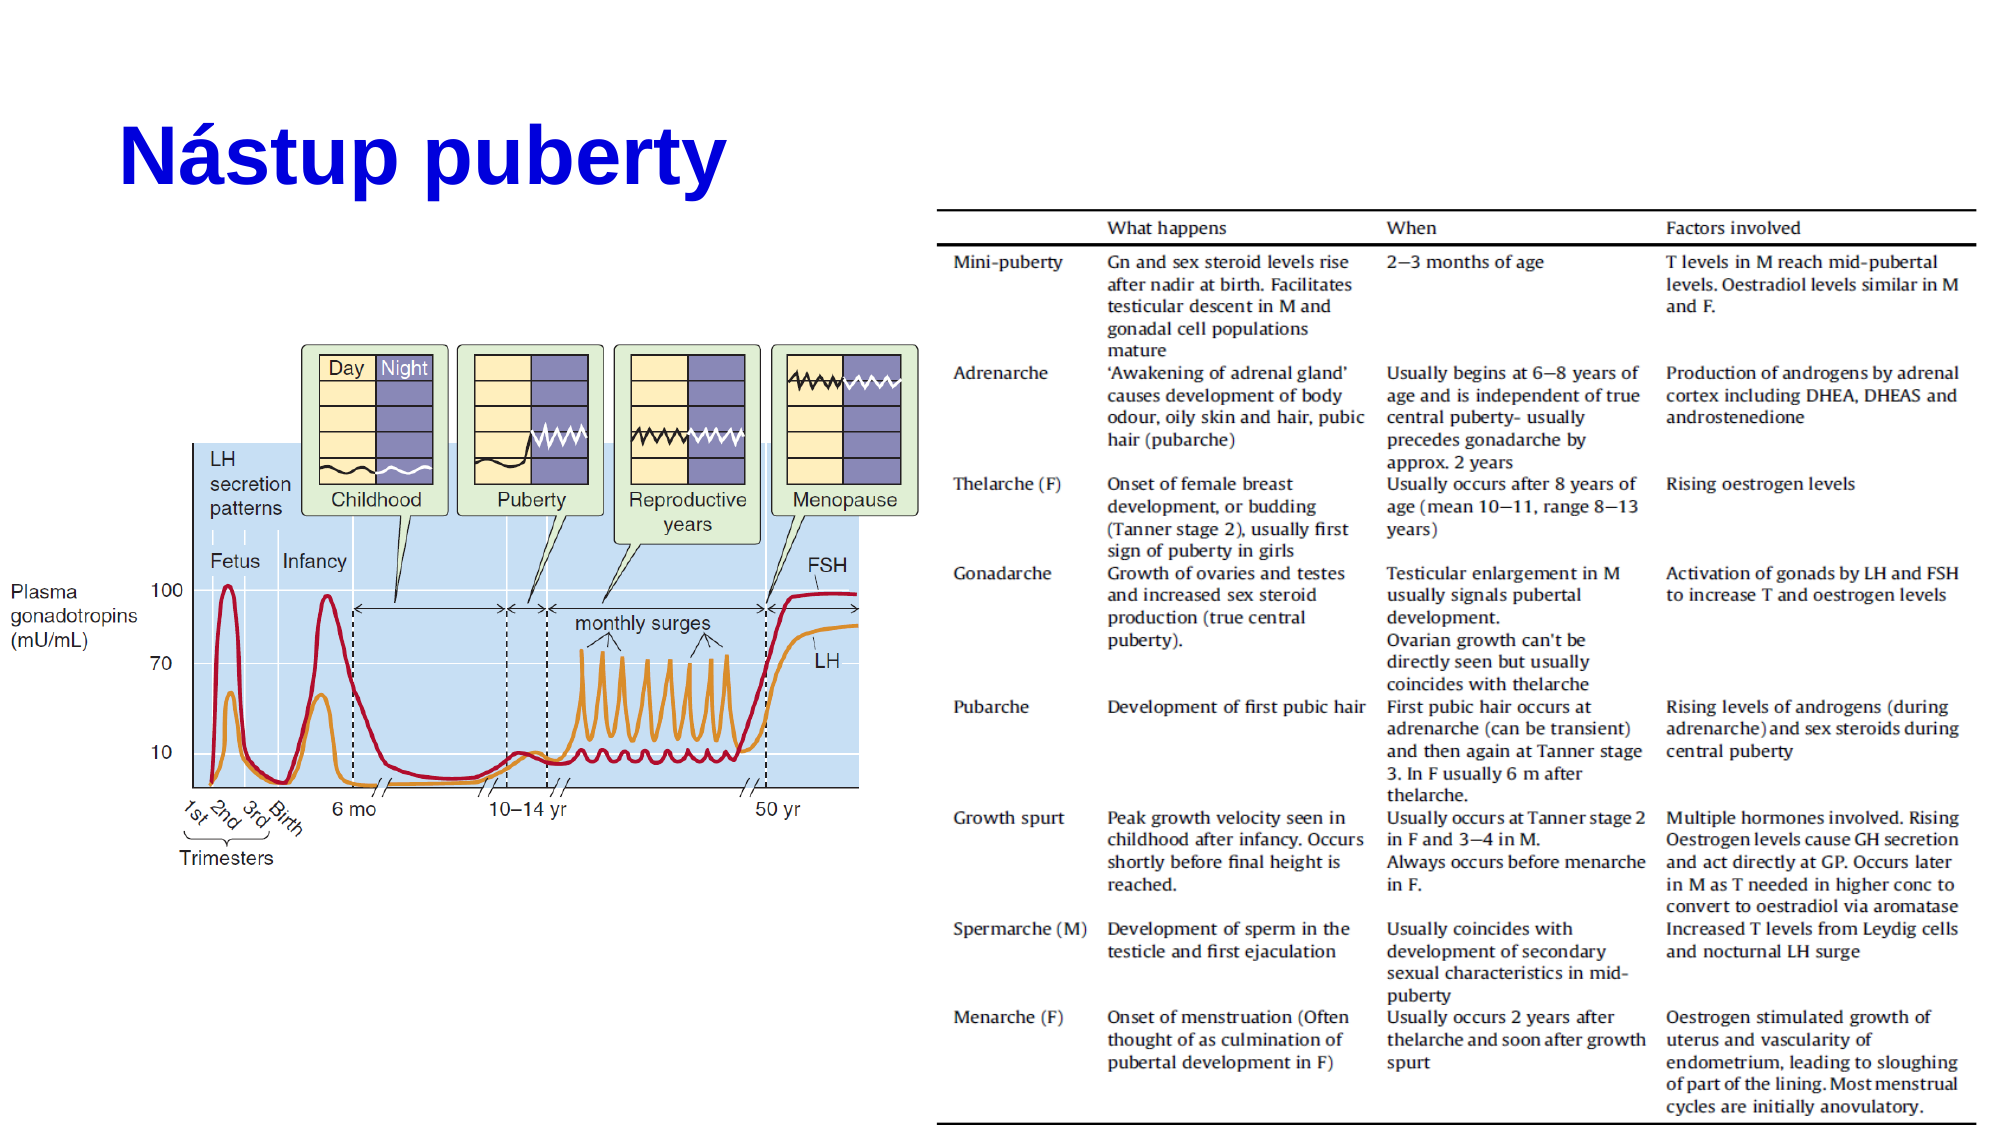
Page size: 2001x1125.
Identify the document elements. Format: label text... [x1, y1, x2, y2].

title Nástup puberty [118, 118, 1883, 193]
picture [7, 338, 922, 872]
picture [924, 206, 1993, 1125]
